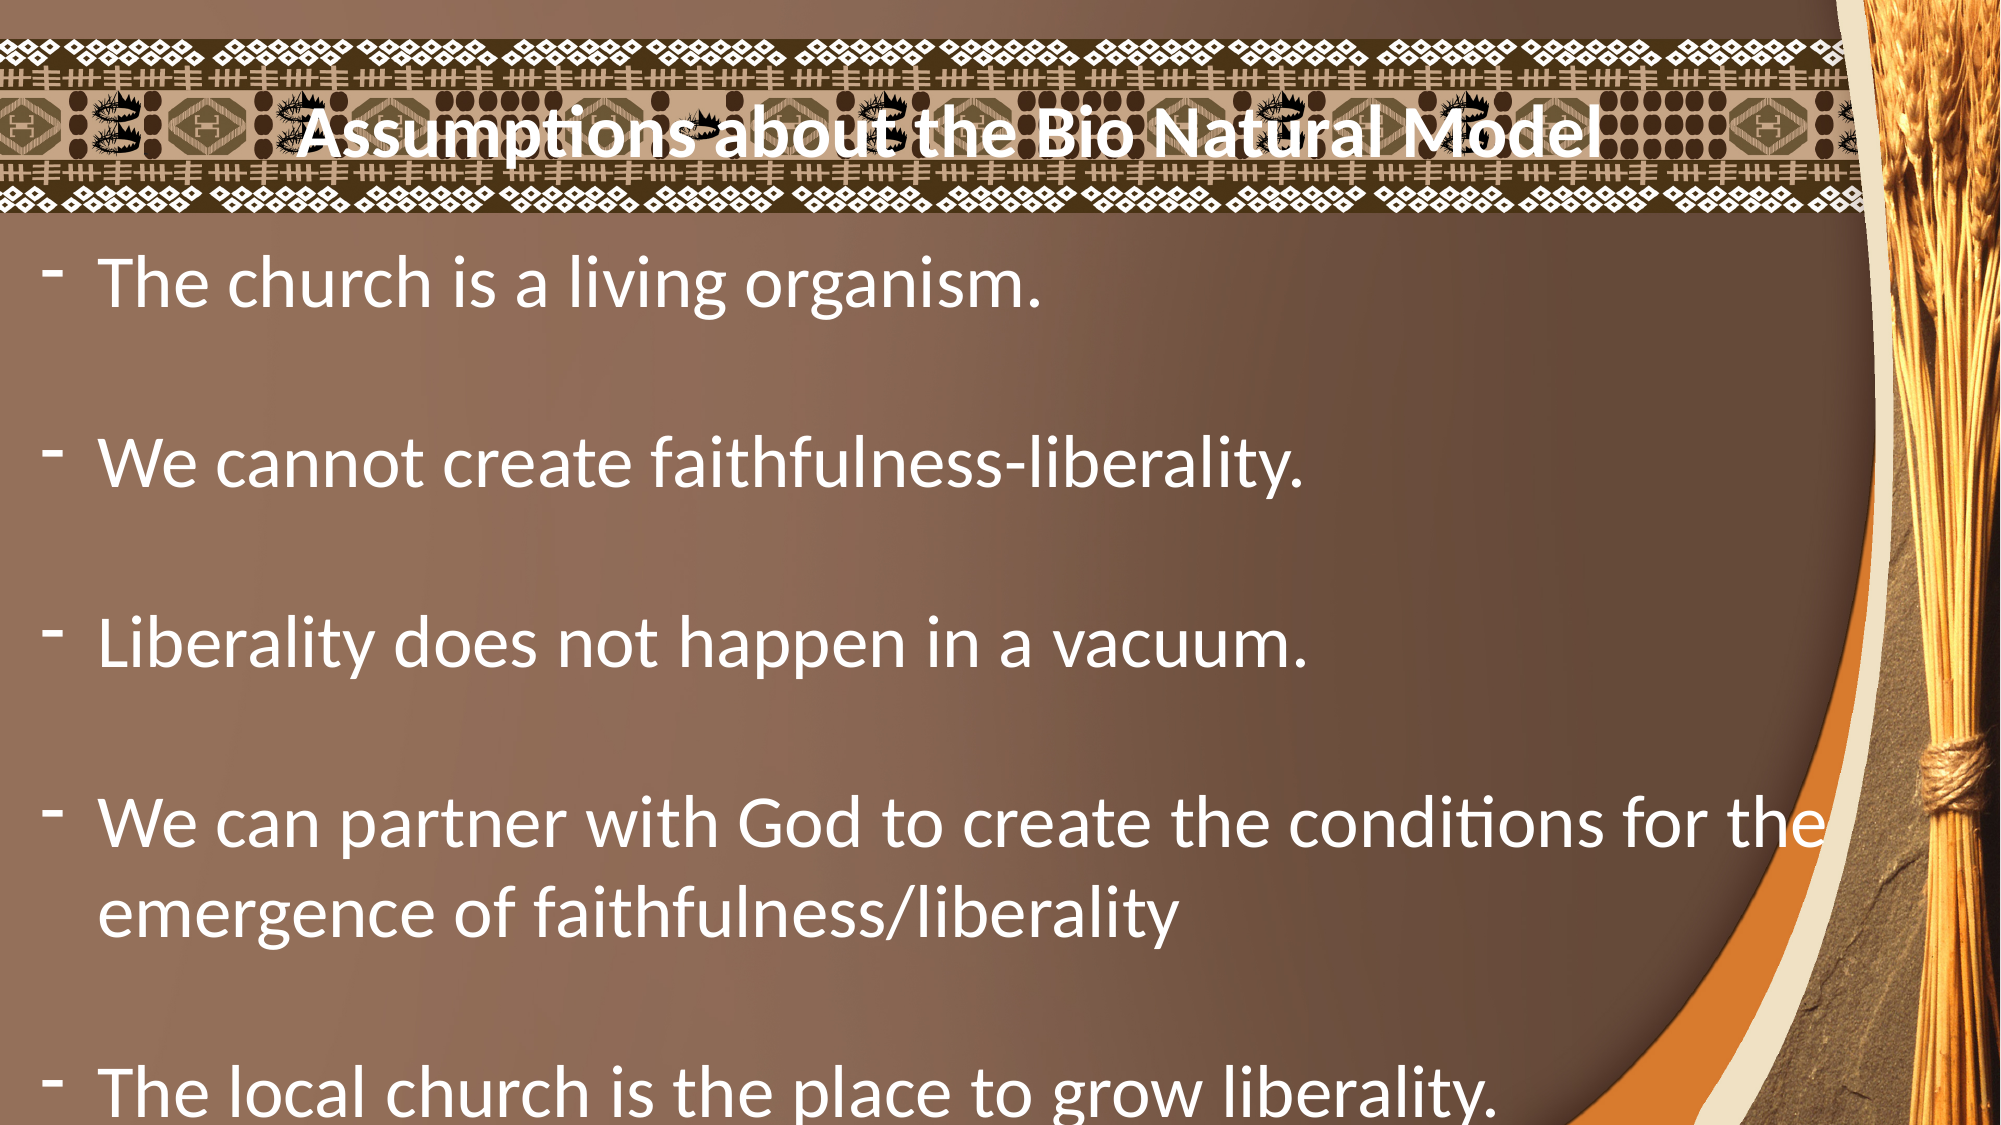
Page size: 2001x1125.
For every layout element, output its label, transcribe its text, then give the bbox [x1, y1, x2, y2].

picture [0, 0, 2001, 1125]
text_box Assumptions about the Bio Natural Model The church is a living organism. We cannot create faithfulness-liberality. Liberality does not happen in a vacuum. We can partner with God to create the conditions for the emergence of faithfulness/liberality The local church is the place to grow liberality. [26, 74, 1876, 1125]
